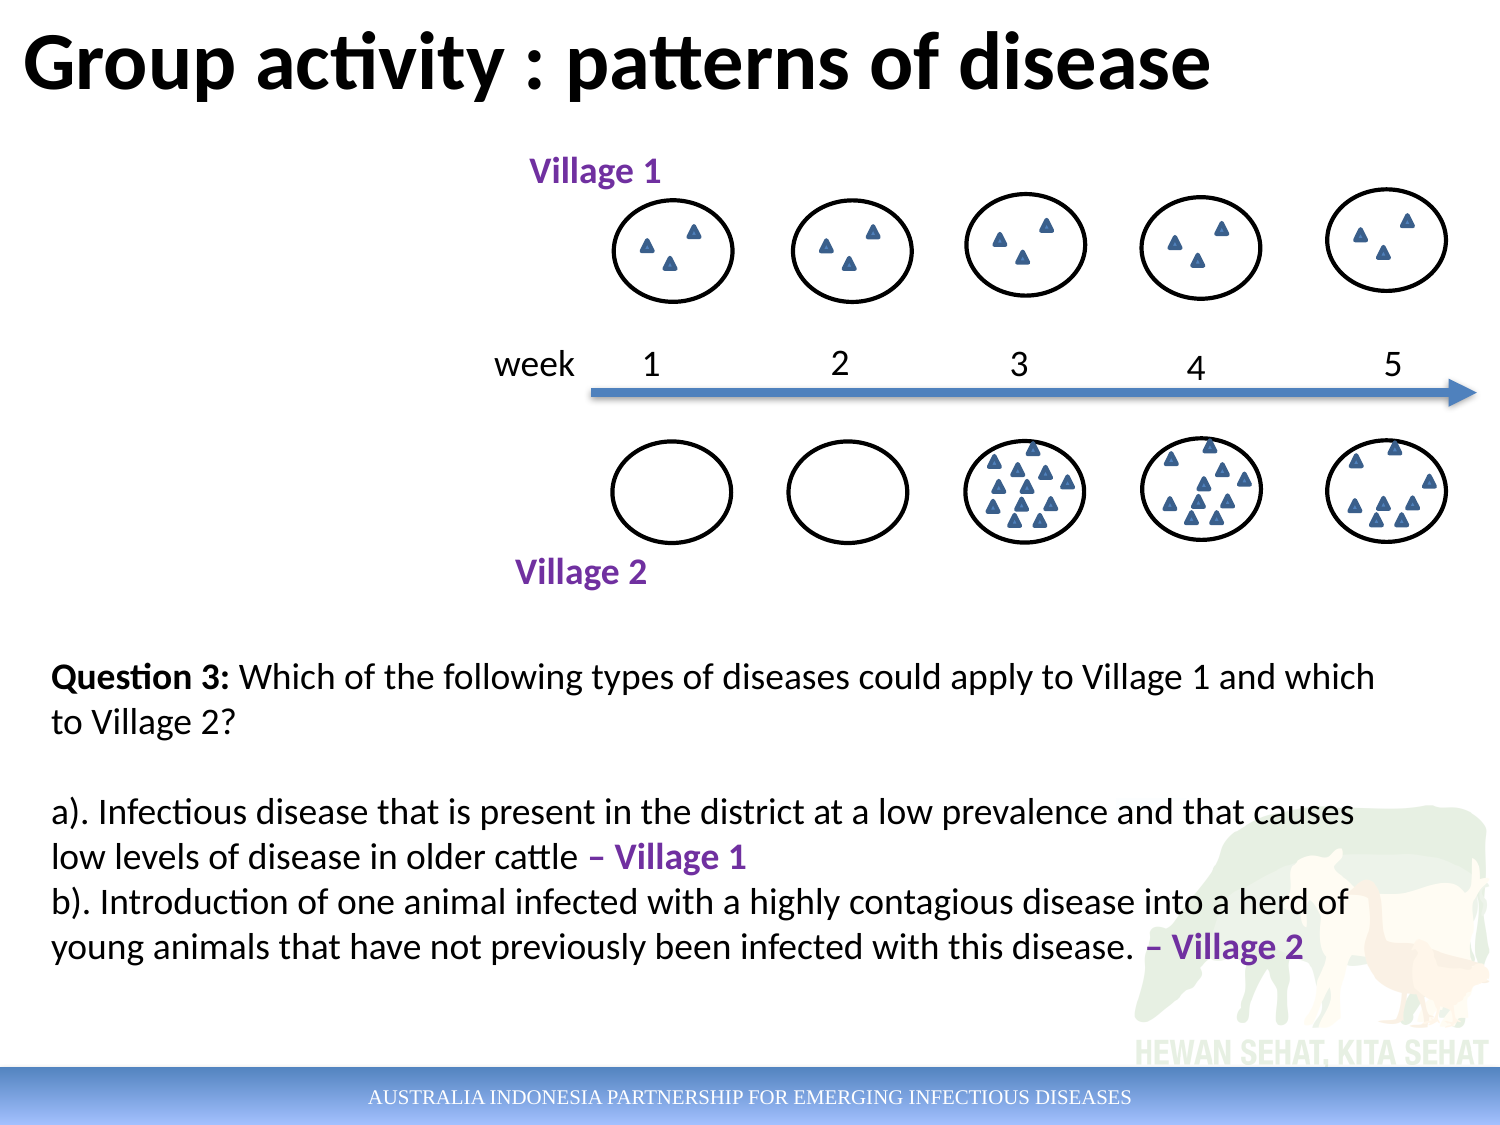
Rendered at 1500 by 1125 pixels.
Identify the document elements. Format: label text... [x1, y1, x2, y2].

title Group activity : patterns of disease [8, 0, 1359, 115]
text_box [478, 138, 1477, 601]
text_box Question 3: Which of the following types of diseases could apply to Village 1 and which to Village 2? a). Infectious disease that is present in the district at a low prevalence and that causes low levels of disease in older cattle – Village 1 b). Introduction of one animal infected with a highly contagious disease into a herd of young animals that have not previously been infected with this disease. – Village 2 [36, 645, 1401, 975]
